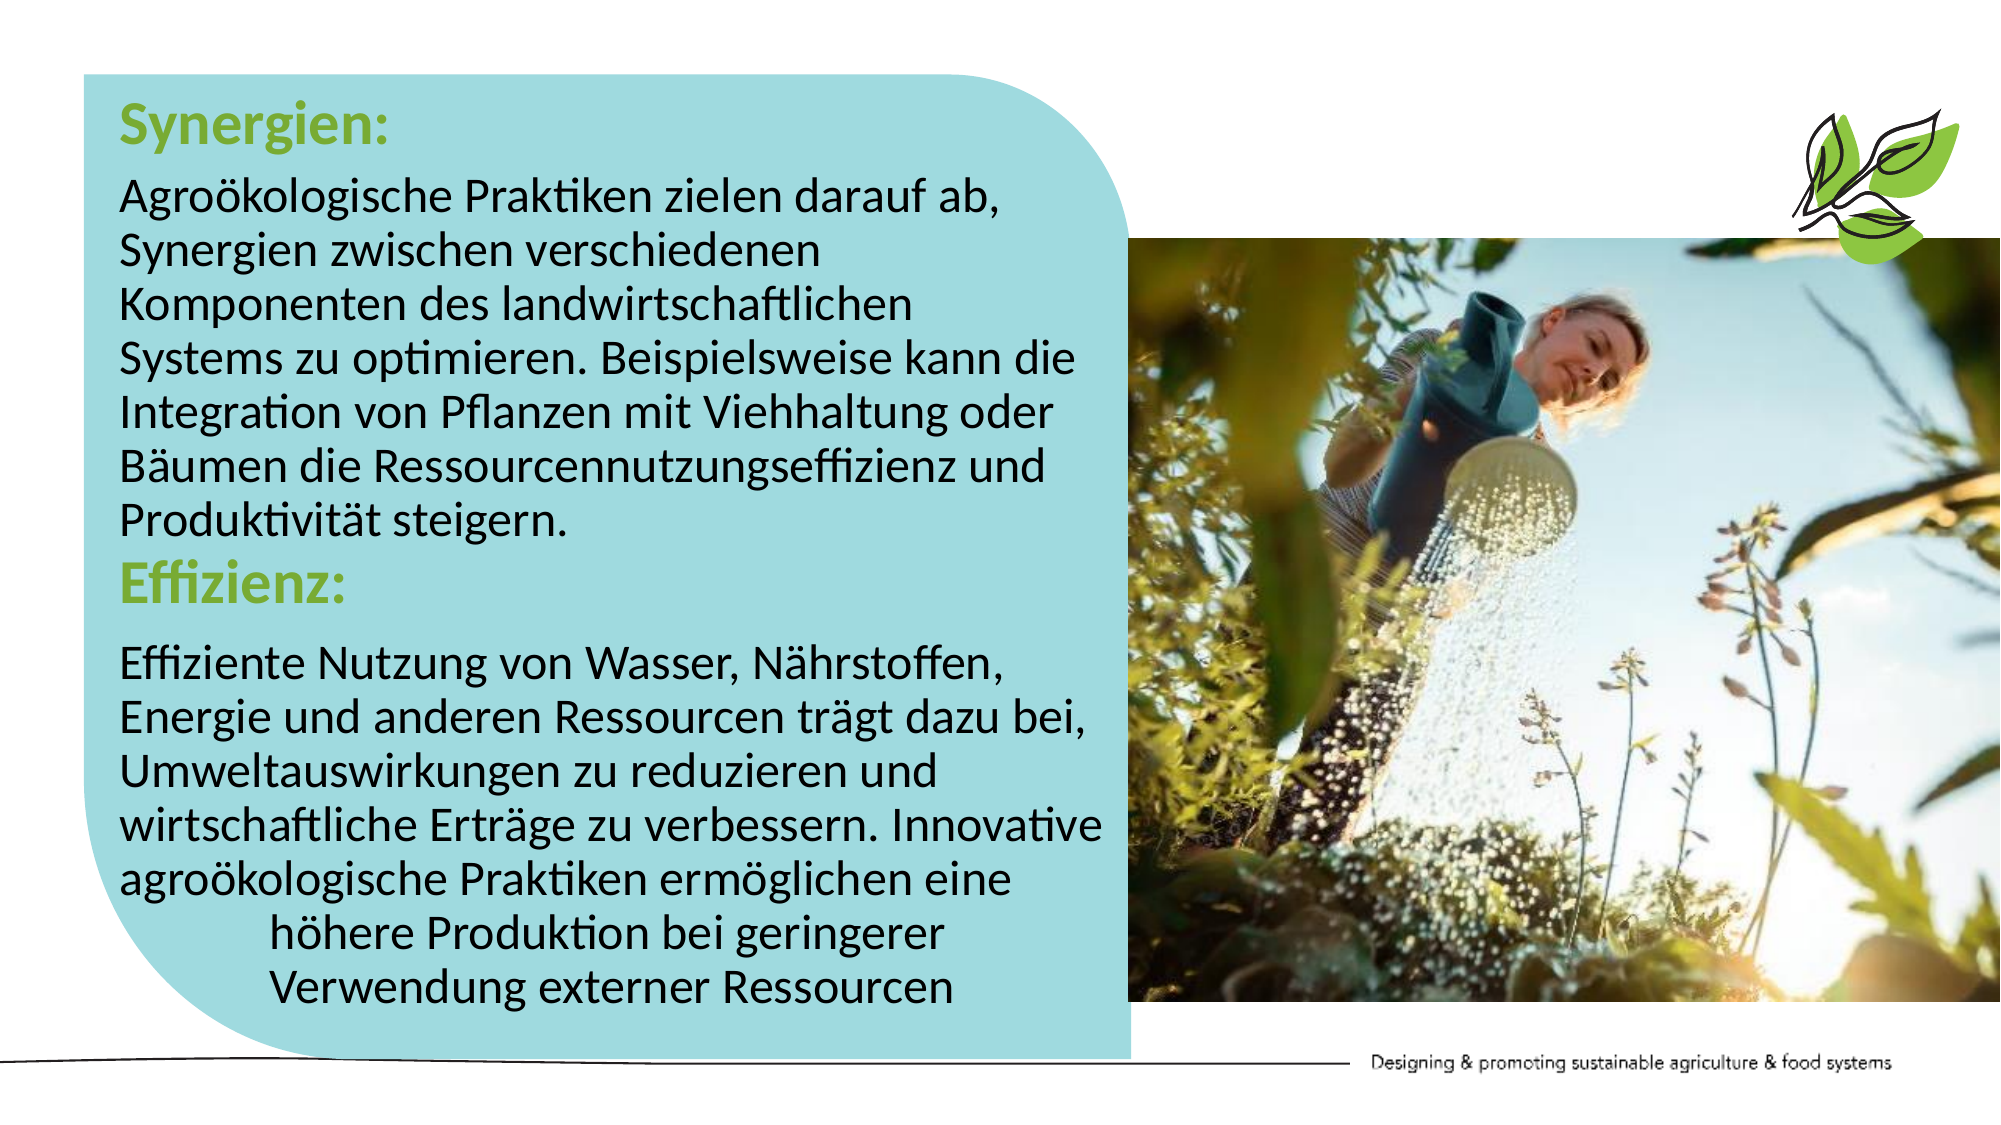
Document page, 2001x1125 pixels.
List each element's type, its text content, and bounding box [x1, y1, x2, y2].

text_box Synergien: [104, 82, 924, 161]
text_box Effiziente Nutzung von Wasser, Nährstoffen, Energie und anderen Ressourcen trägt dazu bei, Umweltauswirkungen zu reduzieren und wirtschaftliche Erträge zu verbessern. Innovative agroökologische Praktiken ermöglichen eine höhere Produktion bei geringerer Verwendung externer Ressourcen [104, 629, 1123, 978]
picture [1332, 1045, 1914, 1088]
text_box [1801, 81, 1958, 274]
text_box Effizienz: [104, 541, 924, 635]
picture [1128, 237, 2000, 1003]
text_box Agroökologische Praktiken zielen darauf ab, Synergien zwischen verschiedenen Komponenten des landwirtschaftlichen Systems zu optimieren. Beispielsweise kann die Integration von Pflanzen mit Viehhaltung oder Bäumen die Ressourcennutzungseffizienz und Produktivität steigern. [104, 161, 1103, 511]
